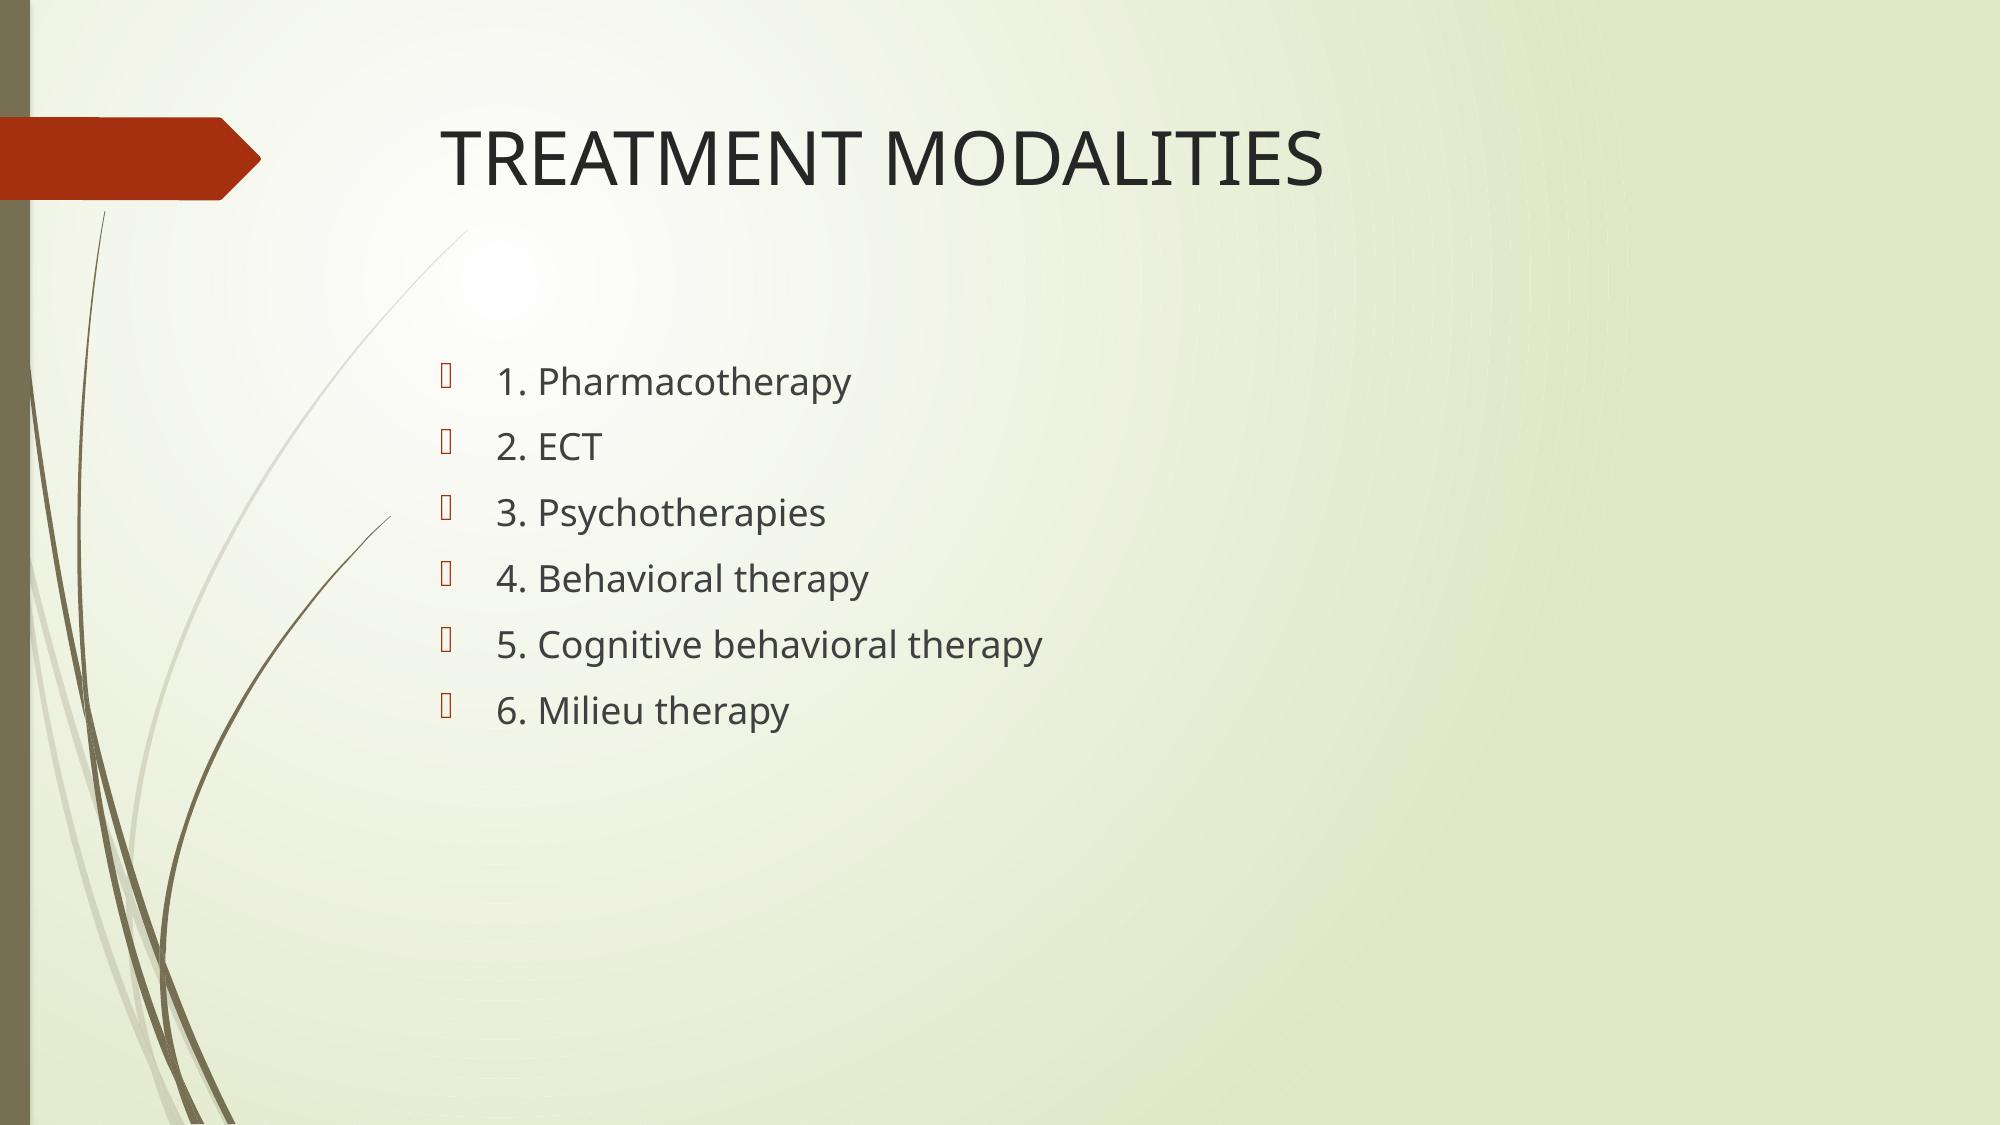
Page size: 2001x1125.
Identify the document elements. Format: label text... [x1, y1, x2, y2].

list 1. Pharmacotherapy 2. ECT 3. Psychotherapies 4. Behavioral therapy 5. Cognitive behavioral therapy 6. Milieu therapy [424, 350, 1888, 970]
title TREATMENT MODALITIES [425, 102, 1888, 313]
